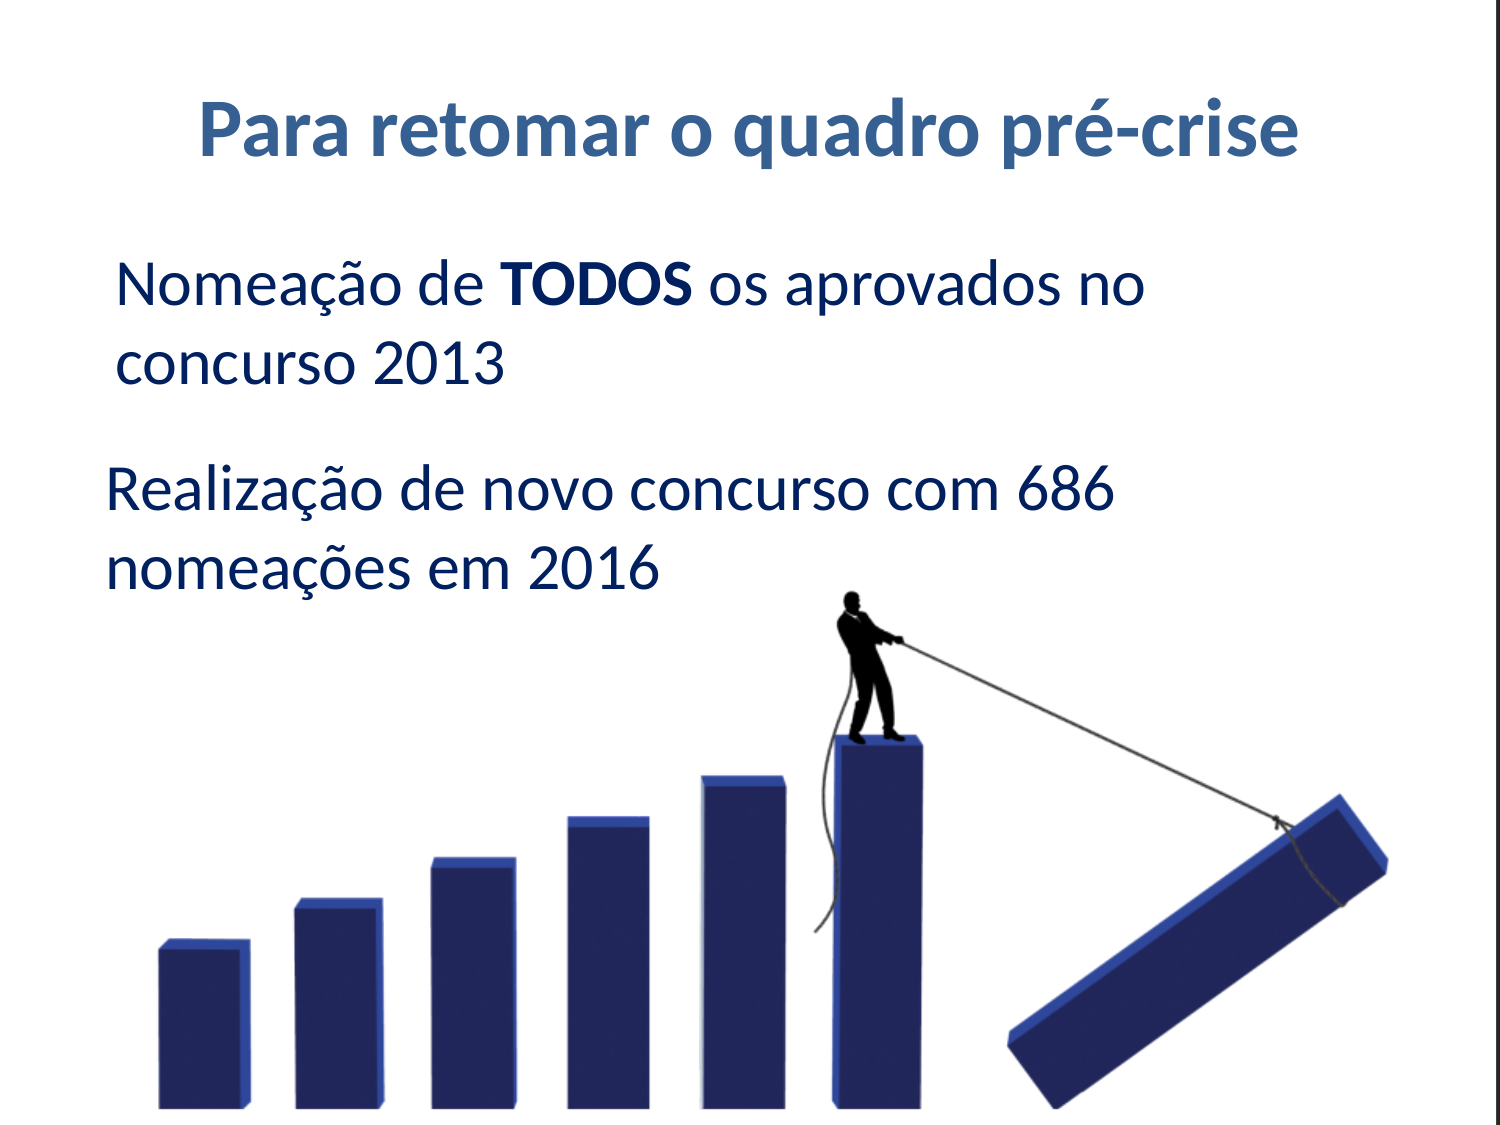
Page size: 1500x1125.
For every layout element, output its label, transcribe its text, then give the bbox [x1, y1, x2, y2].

picture [89, 439, 1439, 1111]
list Nomeação de TODOS os aprovados no concurso 2013 [100, 231, 1400, 406]
text_box Para retomar o quadro pré-crise [41, 0, 1459, 173]
text_box [0, 0, 1498, 1125]
